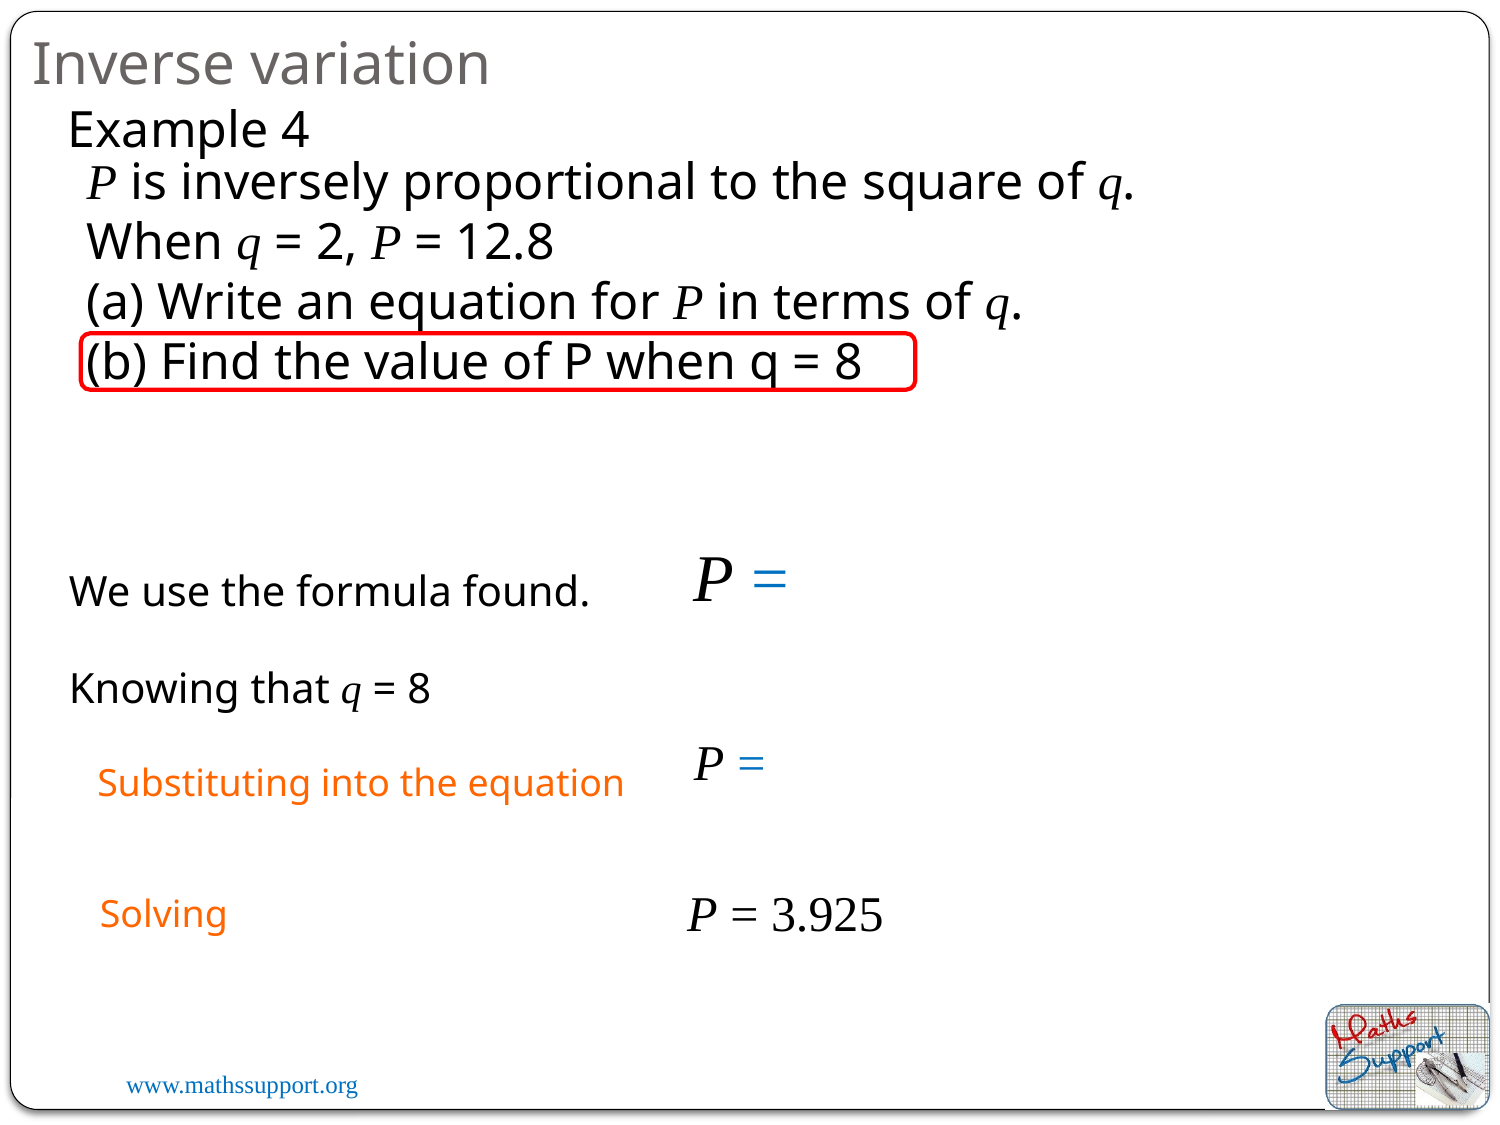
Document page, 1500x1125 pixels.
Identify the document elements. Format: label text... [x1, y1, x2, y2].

text_box [1324, 1004, 1488, 1106]
text_box P is inversely proportional to the square of q. When q = 2, P = 12.8 (a) Write an equation for P in terms of q. (b) Find the value of P when q = 8 [71, 141, 1475, 397]
text_box Inverse variation [17, 19, 1081, 104]
text_box Solving [85, 882, 243, 943]
text_box Example 4 [53, 89, 1306, 165]
text_box P = 3.925 [672, 874, 981, 949]
text_box We use the formula found. [54, 557, 1428, 622]
text_box [79, 332, 917, 391]
text_box Substituting into the equation [82, 751, 641, 812]
picture [1325, 1003, 1490, 1110]
text_box Knowing that q = 8 [54, 654, 1428, 719]
text_box [130, 1074, 414, 1109]
